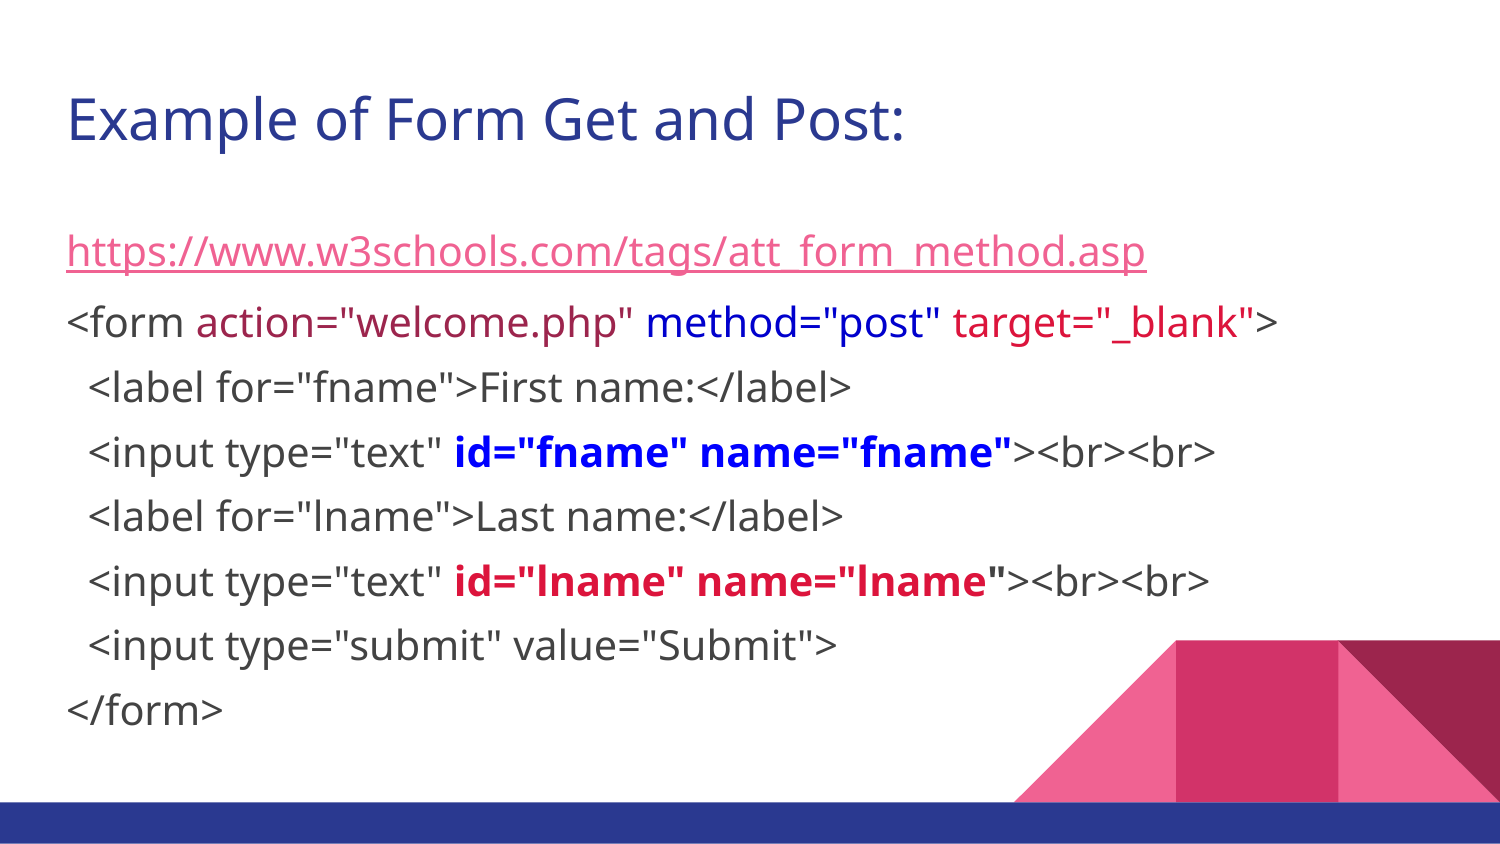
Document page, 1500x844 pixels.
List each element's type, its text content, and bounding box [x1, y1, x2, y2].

list https://www.w3schools.com/tags/att_form_method.asp <form action="welcome.php" method="post" target="_blank"> <label for="fname">First name:</label> <input type="text" id="fname" name="fname"><br><br> <label for="lname">Last name:</label> <input type="text" id="lname" name="lname"><br><br> <input type="submit" value="Submit"> </form> [51, 201, 1449, 750]
title Example of Form Get and Post: [51, 67, 1449, 167]
